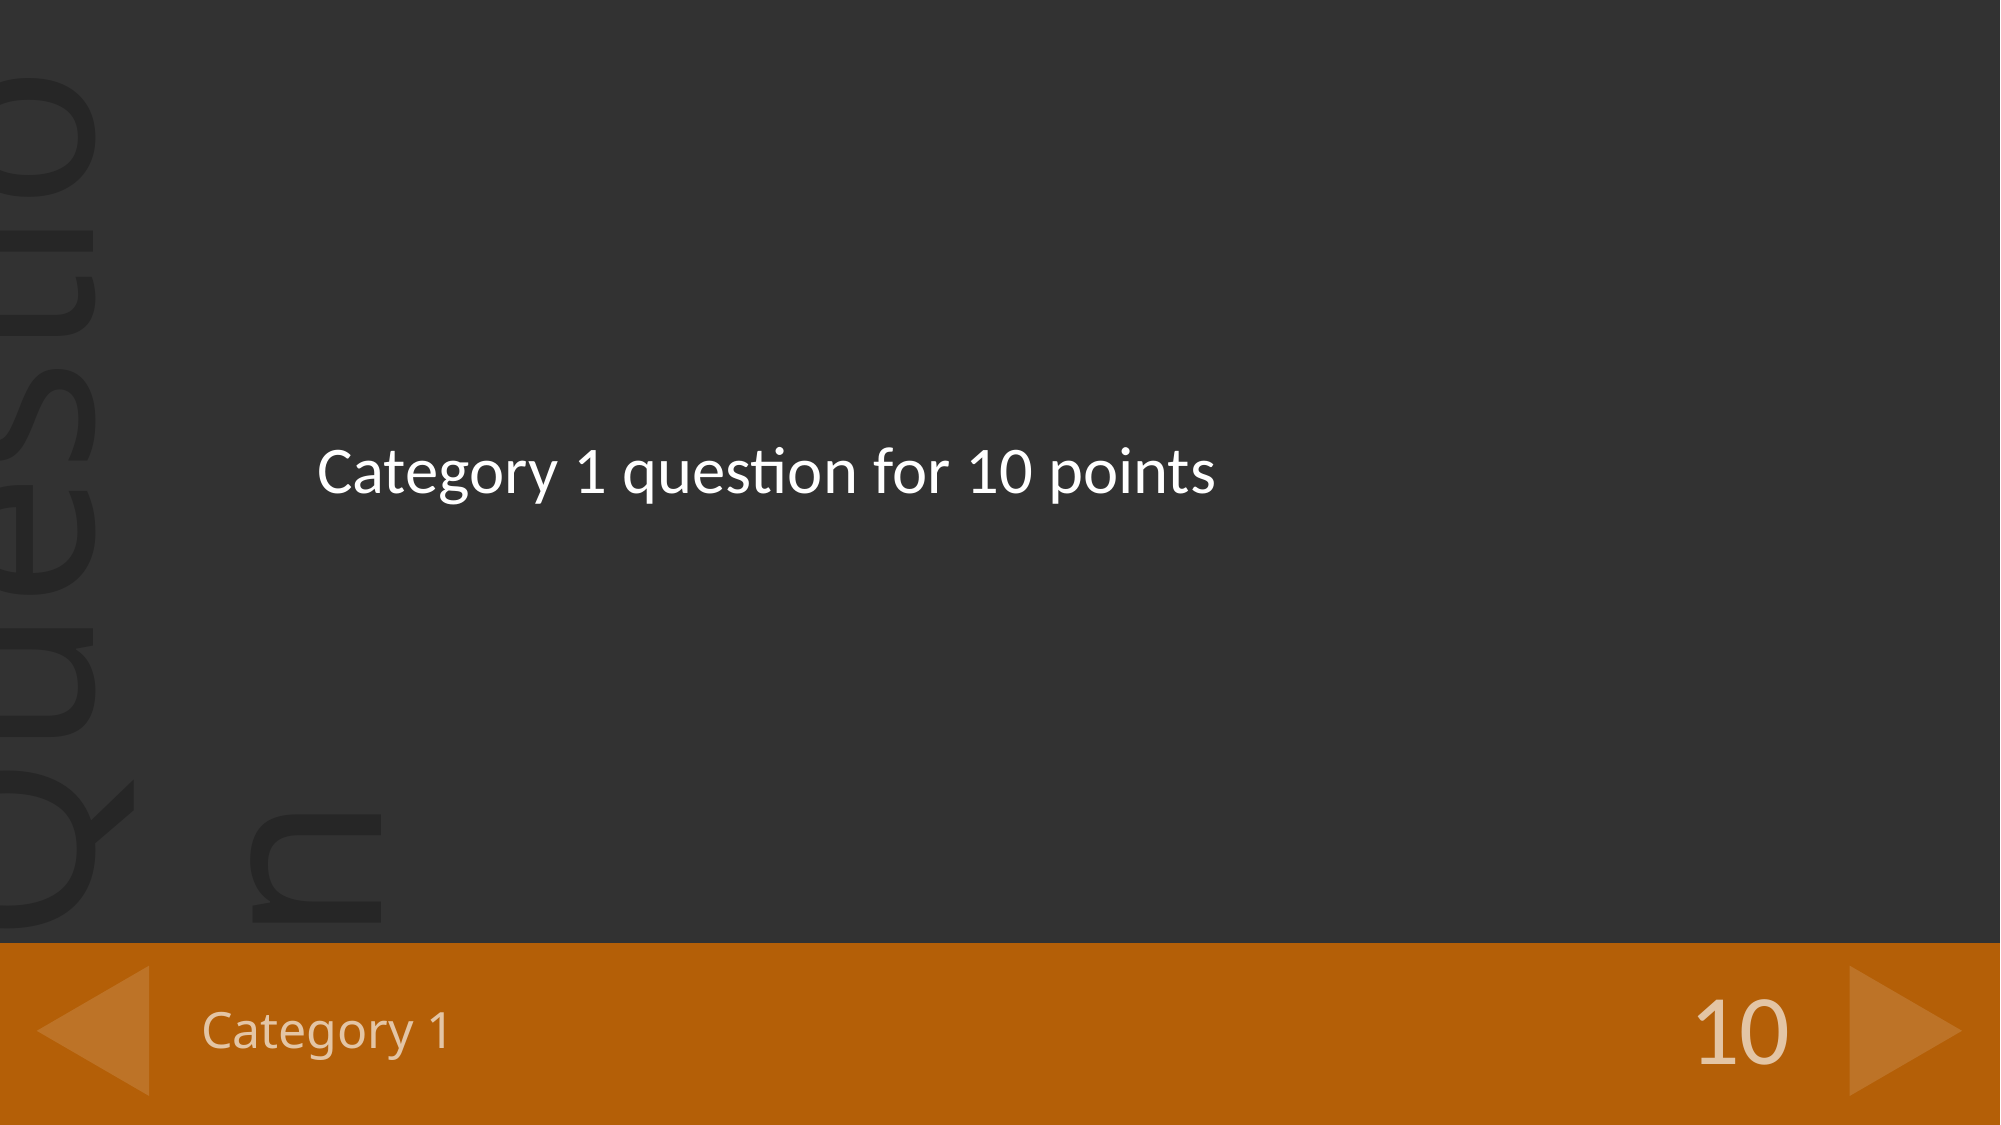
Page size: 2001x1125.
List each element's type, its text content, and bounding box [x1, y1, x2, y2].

list 10 [1494, 967, 1806, 1097]
title Category 1 [185, 967, 1494, 1097]
list Category 1 question for 10 points [302, 307, 1760, 636]
